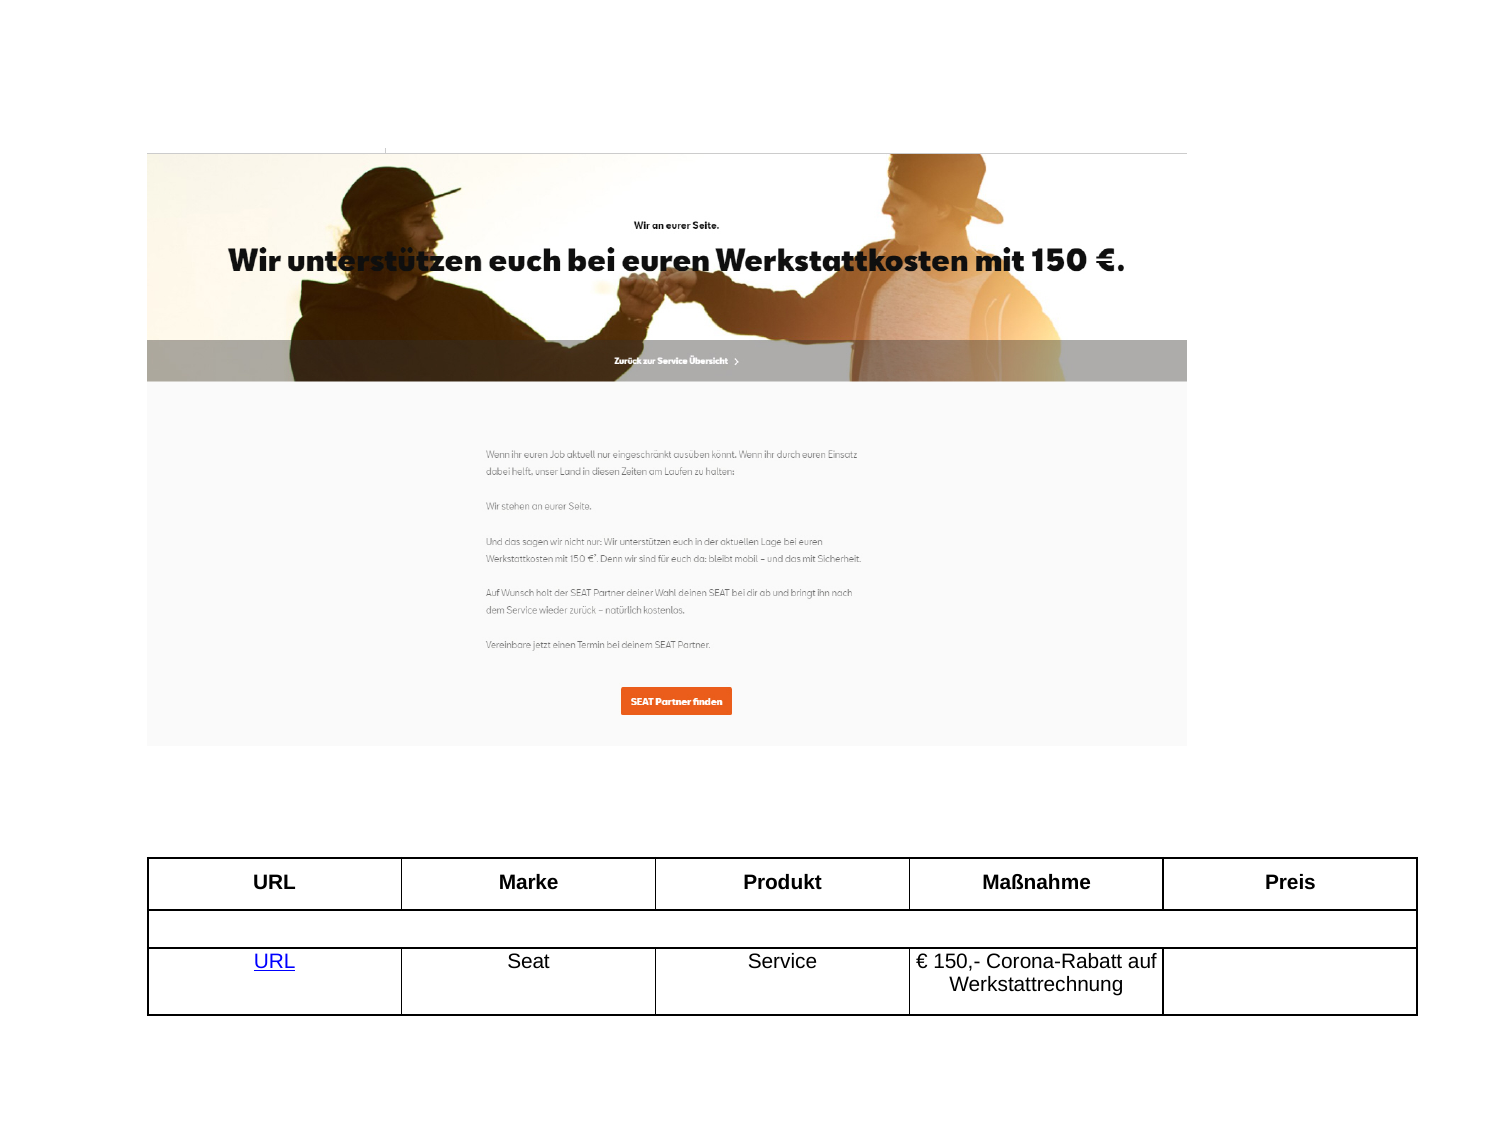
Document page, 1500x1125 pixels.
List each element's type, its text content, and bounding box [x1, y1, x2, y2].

table_cell URL [149, 949, 401, 1014]
table_header Maßnahme [910, 859, 1162, 909]
table_header Marke [402, 859, 655, 909]
table_cell € 150,- Corona-Rabatt auf Werkstattrechnung [910, 949, 1162, 1014]
table_header Produkt [656, 859, 909, 909]
table_header Preis [1164, 859, 1416, 909]
table_header URL [149, 859, 401, 909]
table_cell Service [656, 949, 909, 1014]
picture [147, 148, 1188, 746]
table_cell [149, 911, 1416, 947]
table_cell Seat [402, 949, 655, 1014]
table_cell [1164, 949, 1416, 1014]
